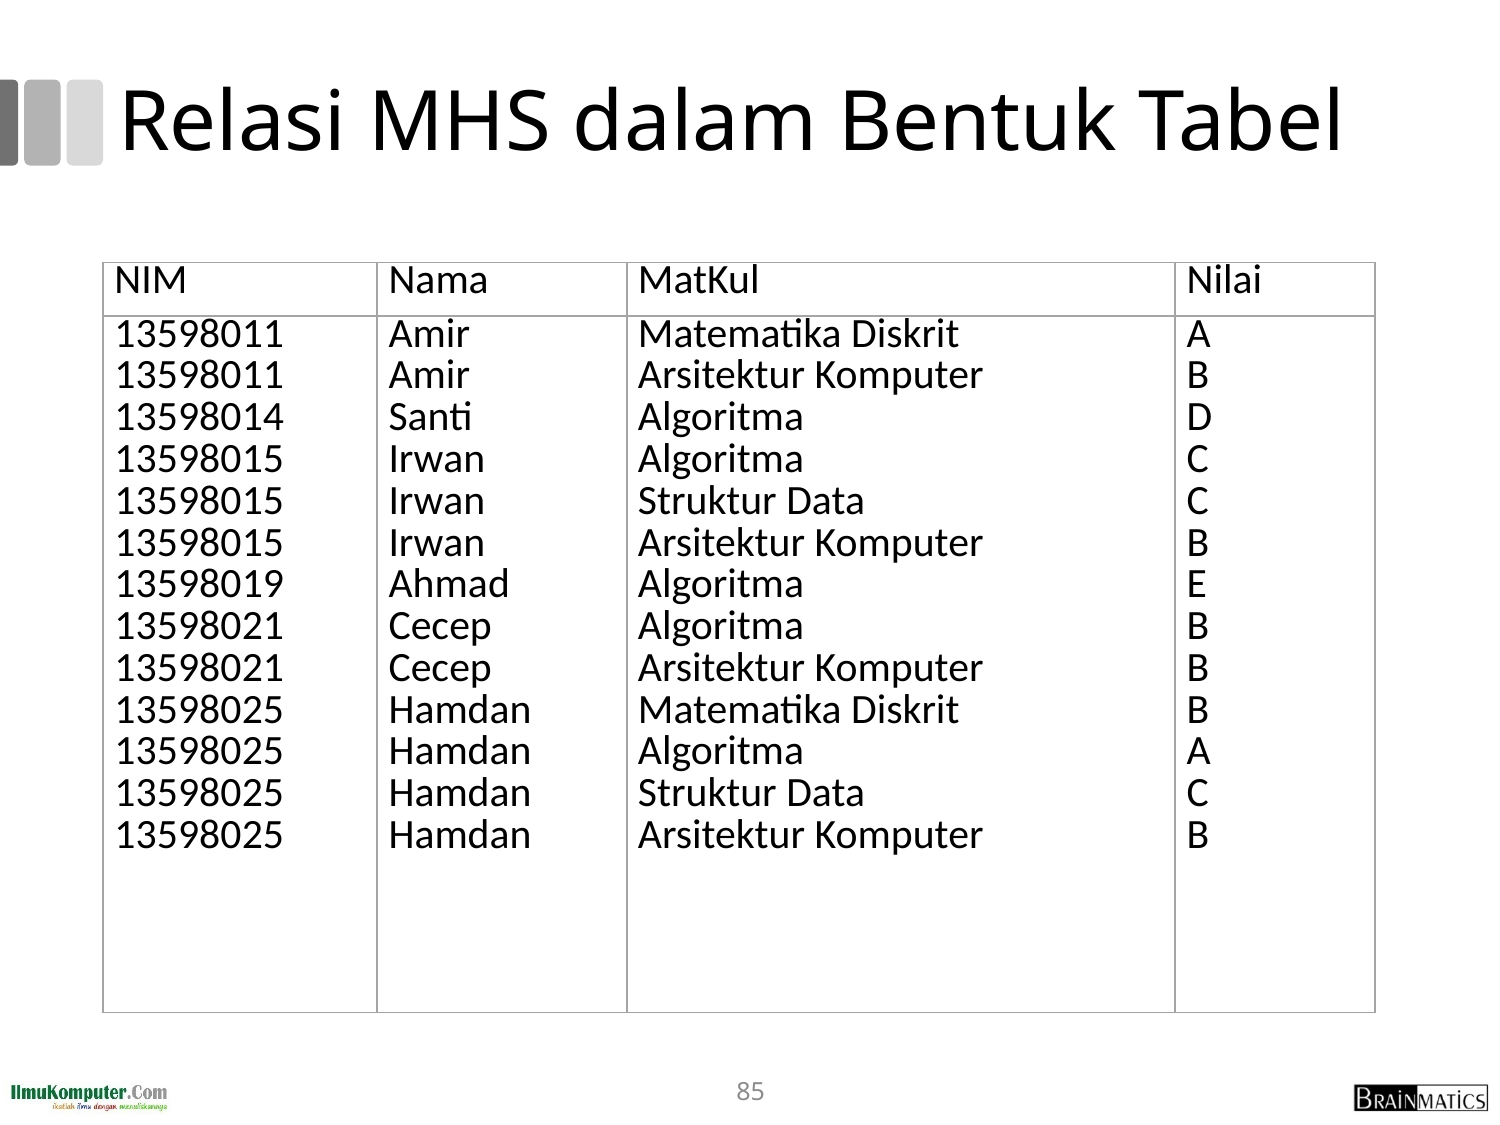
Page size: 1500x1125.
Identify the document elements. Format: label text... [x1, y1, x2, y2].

table_header MatKul [628, 263, 1174, 315]
table_header Nilai [1176, 263, 1374, 315]
picture [4, 1081, 173, 1115]
table_cell 13598011 13598011 13598014 13598015 13598015 13598015 13598019 13598021 13598021 13598025 13598025 13598025 13598025 [104, 317, 376, 1012]
table_cell Amir Amir Santi Irwan Irwan Irwan Ahmad Cecep Cecep Hamdan Hamdan Hamdan Hamdan [378, 317, 626, 1012]
picture [1351, 1081, 1491, 1115]
table_cell A B D C C B E B B B A C B [1176, 317, 1374, 1012]
table_header Nama [378, 263, 626, 315]
table_header NIM [104, 263, 376, 315]
title Relasi MHS dalam Bentuk Tabel [103, 24, 1500, 222]
slide_number 85 [582, 1062, 920, 1123]
table_cell Matematika Diskrit Arsitektur Komputer Algoritma Algoritma Struktur Data Arsitektur Komputer Algoritma Algoritma Arsitektur Komputer Matematika Diskrit Algoritma Struktur Data Arsitektur Komputer [628, 317, 1174, 1012]
